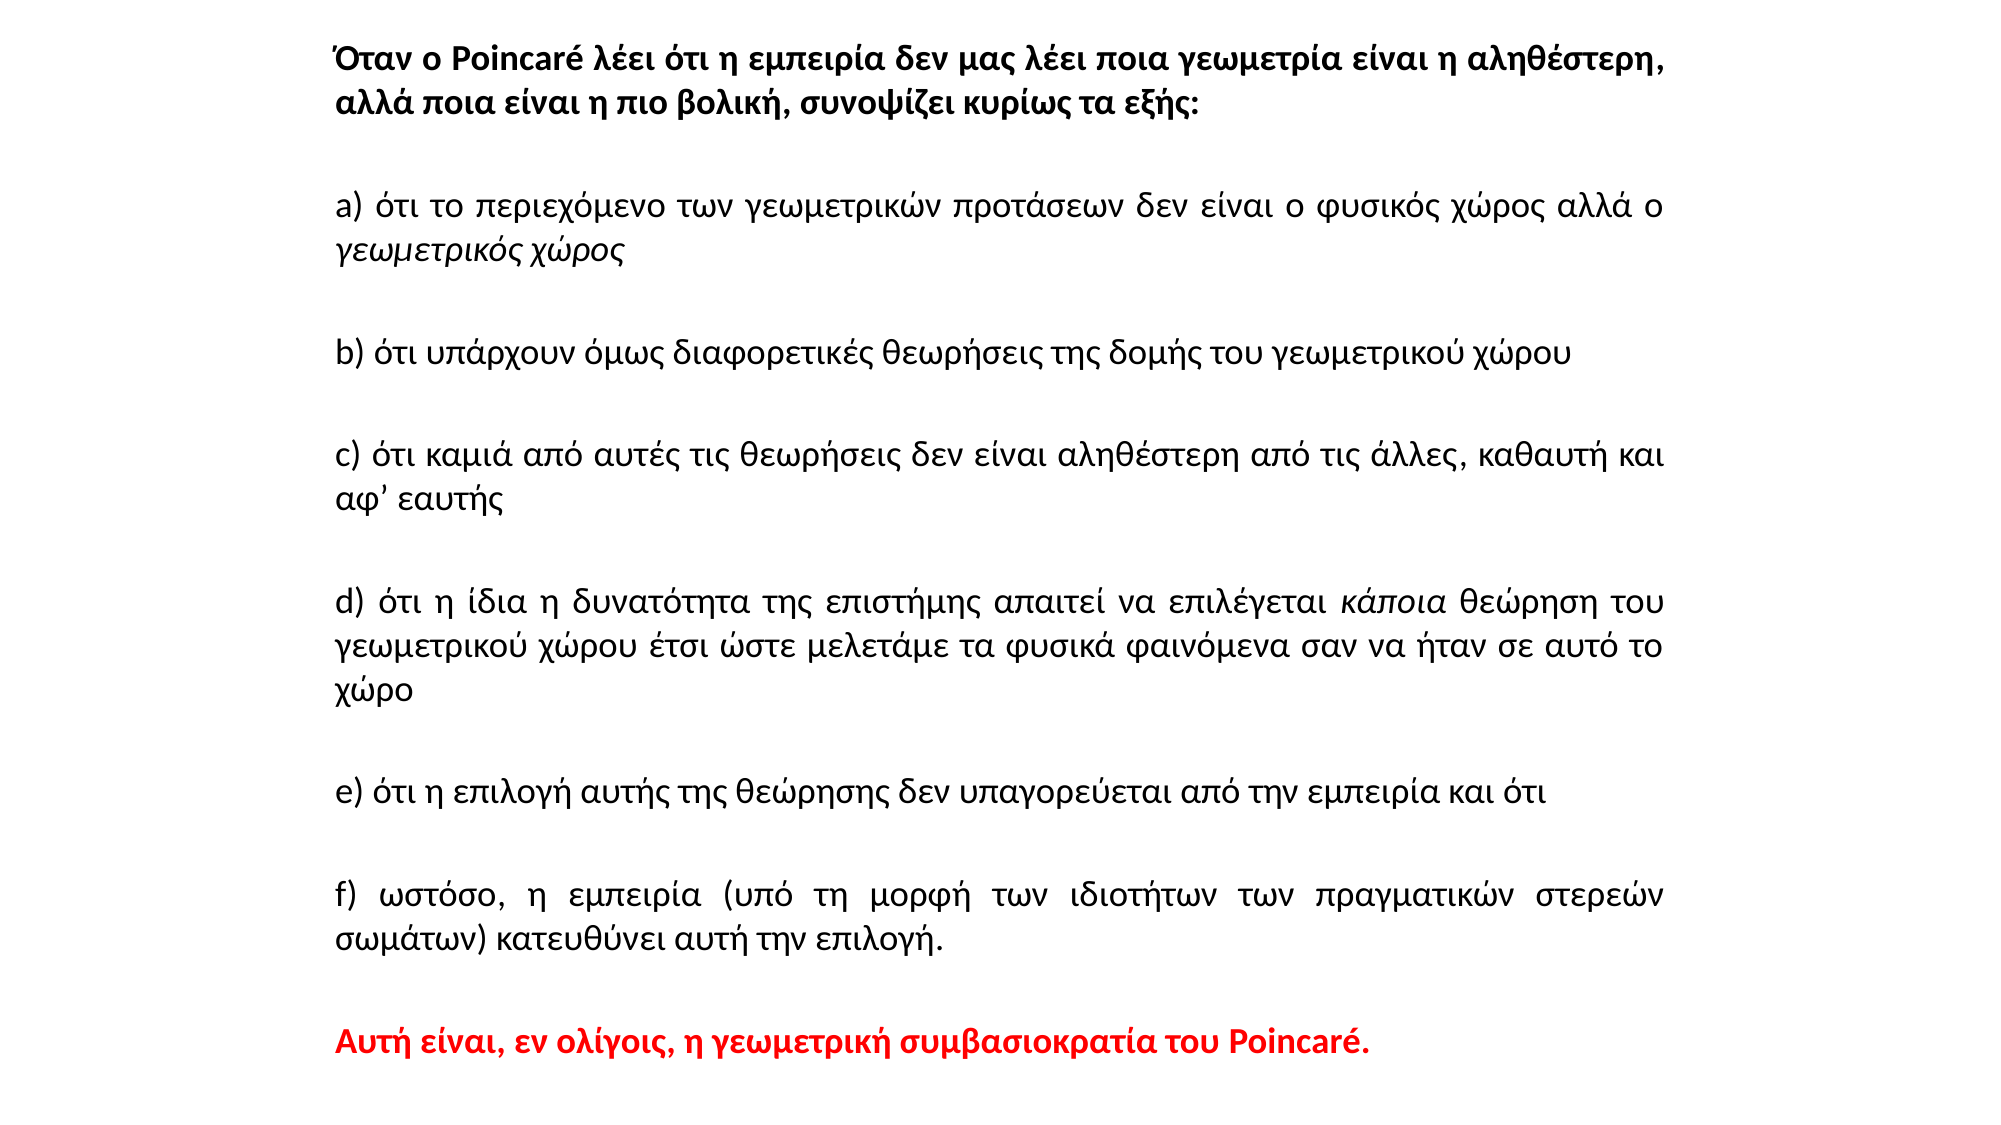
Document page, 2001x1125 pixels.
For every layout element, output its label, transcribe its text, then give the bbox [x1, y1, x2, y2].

list Όταν ο Poincaré λέει ότι η εμπειρία δεν μας λέει ποια γεωμετρία είναι η αληθέστερη, αλλά ποια είναι η πιο βολική, συνοψίζει κυρίως τα εξής: a) ότι το περιεχόμενο των γεωμετρικών προτάσεων δεν είναι ο φυσικός χώρος αλλά ο γεωμετρικός χώρος b) ότι υπάρχουν όμως διαφορετικές θεωρήσεις της δομής του γεωμετρικού χώρου c) ότι καμιά από αυτές τις θεωρήσεις δεν είναι αληθέστερη από τις άλλες, καθαυτή και αφ’ εαυτής d) ότι η ίδια η δυνατότητα της επιστήμης απαιτεί να επιλέγεται κάποια θεώρηση του γεωμετρικού χώρου έτσι ώστε μελετάμε τα φυσικά φαινόμενα σαν να ήταν σε αυτό το χώρο e) ότι η επιλογή αυτής της θεώρησης δεν υπαγορεύεται από την εμπειρία και ότι f) ωστόσο, η εμπειρία (υπό τη μορφή των ιδιοτήτων των πραγματικών στερεών σωμάτων) κατευθύνει αυτή την επιλογή. Αυτή είναι, εν ολίγοις, η γεωμετρική συμβασιοκρατία του Poincaré. [319, 26, 1681, 1099]
